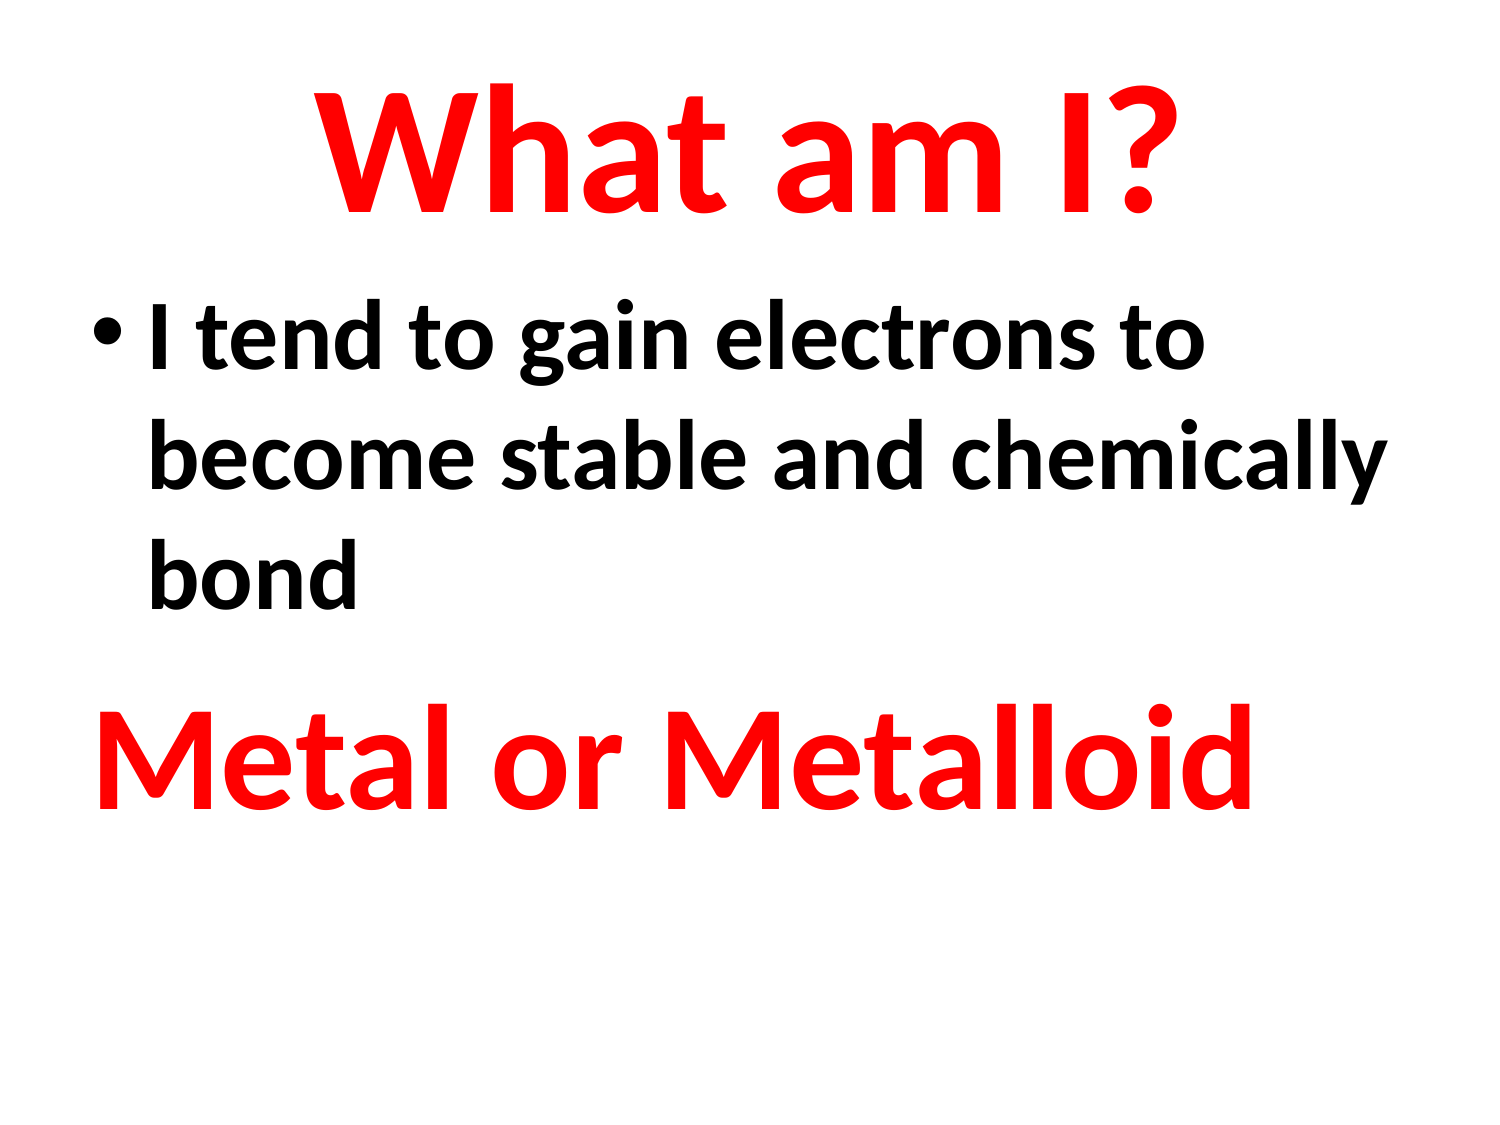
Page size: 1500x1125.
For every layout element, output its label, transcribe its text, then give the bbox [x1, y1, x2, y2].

title What am I? [75, 45, 1425, 233]
list I tend to gain electrons to become stable and chemically bond Metal or Metalloid [75, 262, 1425, 1005]
